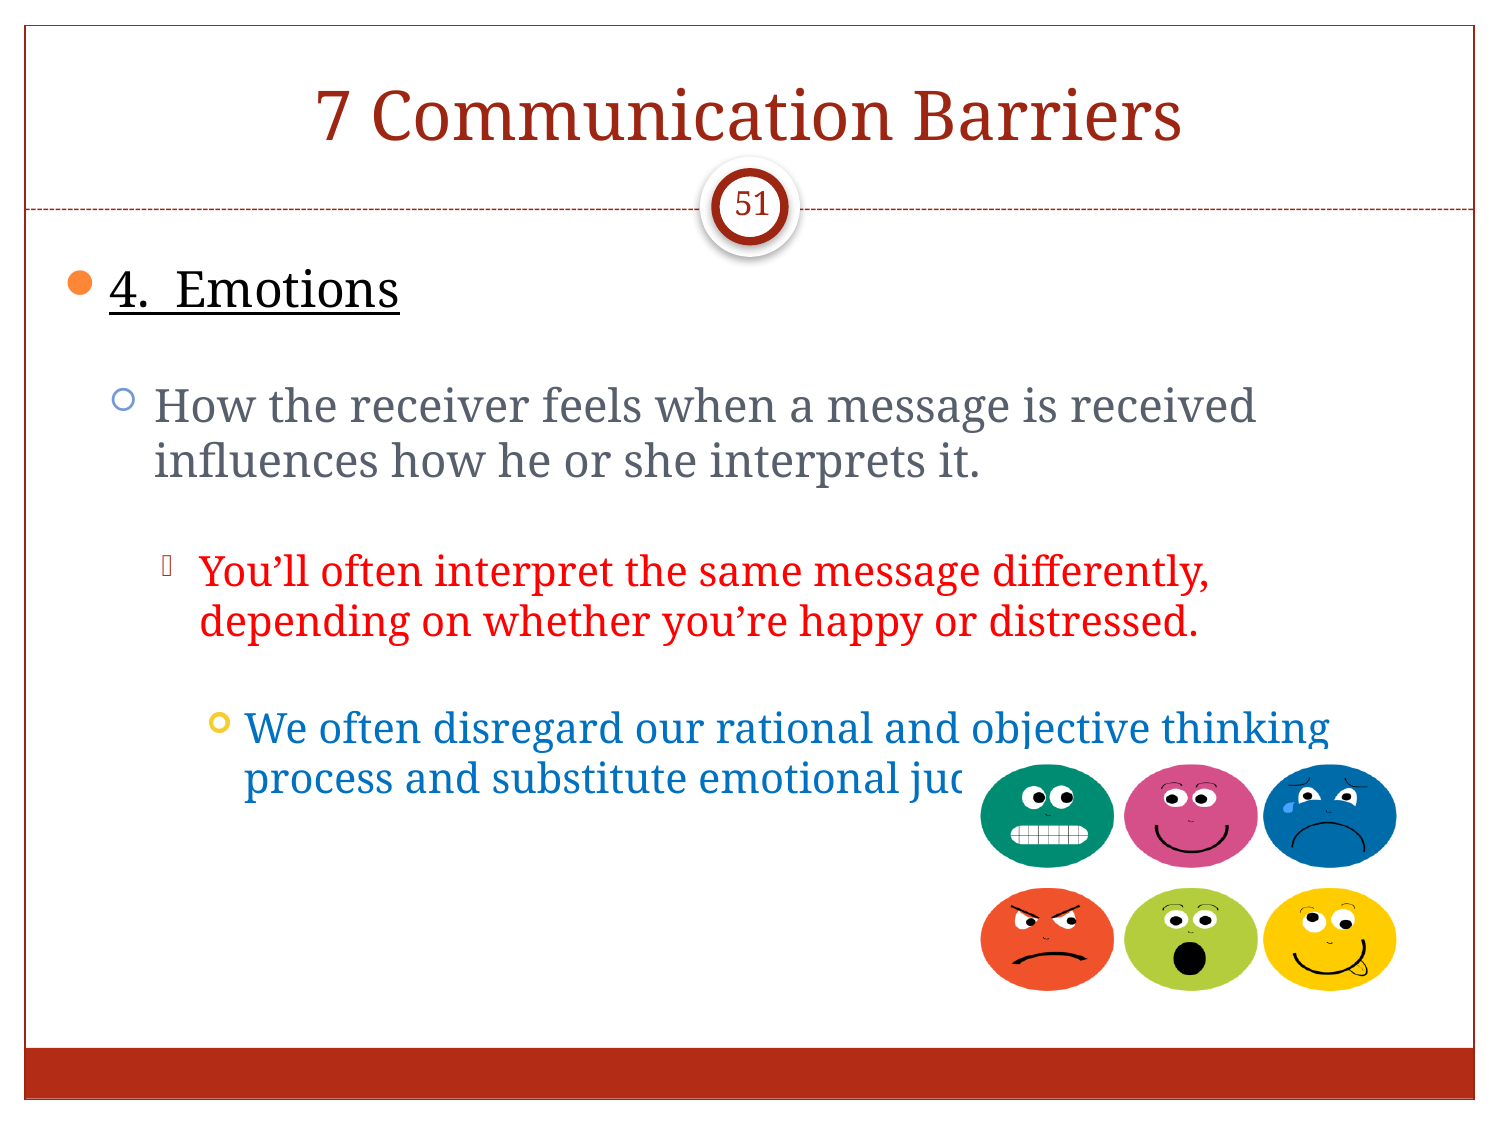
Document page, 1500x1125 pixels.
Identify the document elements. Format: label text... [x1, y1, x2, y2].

picture [962, 749, 1413, 1009]
slide_number 51 [715, 168, 791, 241]
title 7 Communication Barriers [49, 37, 1450, 162]
list 4. Emotions How the receiver feels when a message is received influences how he or she interprets it. You’ll often interpret the same message differently, depending on whether you’re happy or distressed. We often disregard our rational and objective thinking process and substitute emotional judgments. [49, 250, 1445, 1001]
